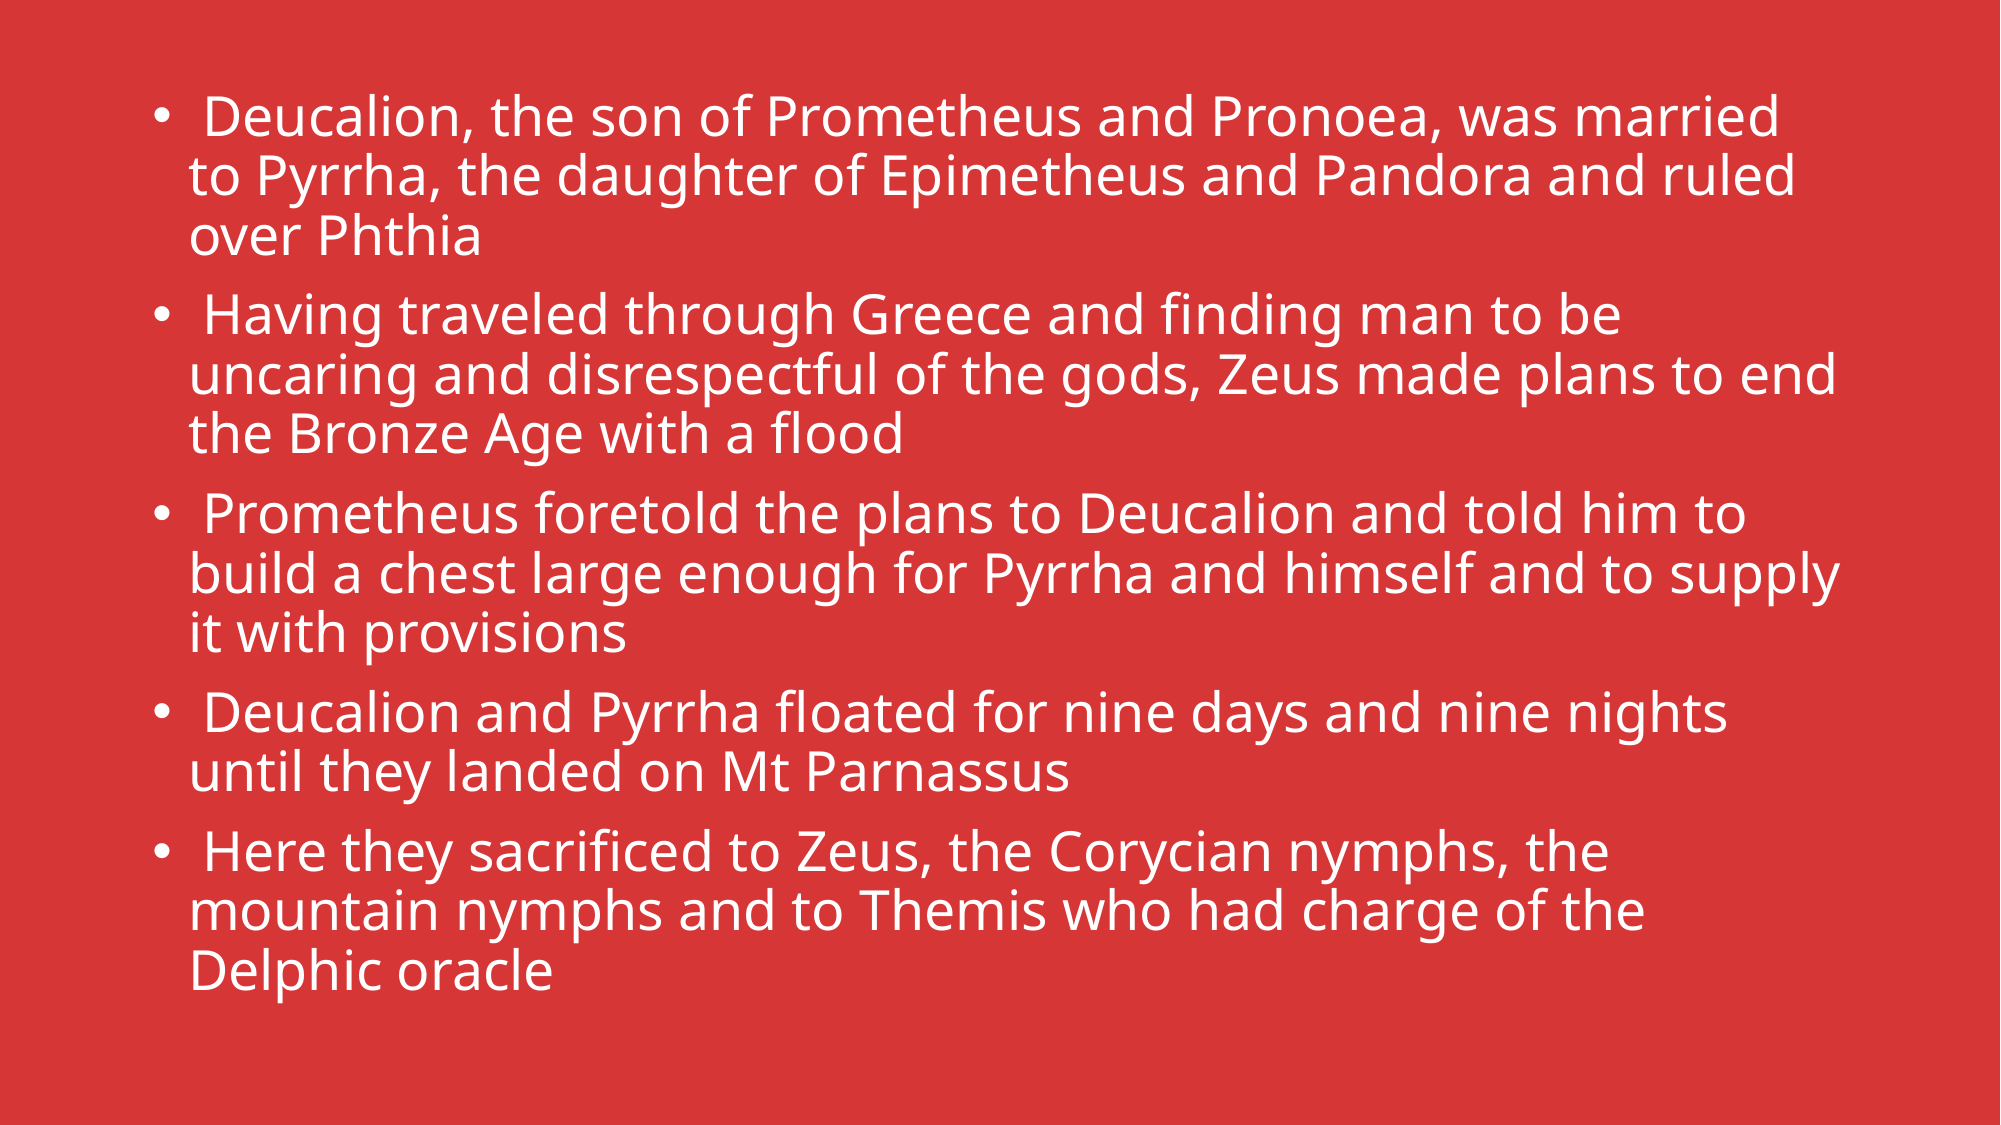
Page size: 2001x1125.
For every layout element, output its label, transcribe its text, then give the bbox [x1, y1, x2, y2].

list Deucalion, the son of Prometheus and Pronoea, was married to Pyrrha, the daughter of Epimetheus and Pandora and ruled over Phthia Having traveled through Greece and finding man to be uncaring and disrespectful of the gods, Zeus made plans to end the Bronze Age with a flood Prometheus foretold the plans to Deucalion and told him to build a chest large enough for Pyrrha and himself and to supply it with provisions Deucalion and Pyrrha floated for nine days and nine nights until they landed on Mt Parnassus Here they sacrificed to Zeus, the Corycian nymphs, the mountain nymphs and to Themis who had charge of the Delphic oracle [137, 80, 1863, 1014]
